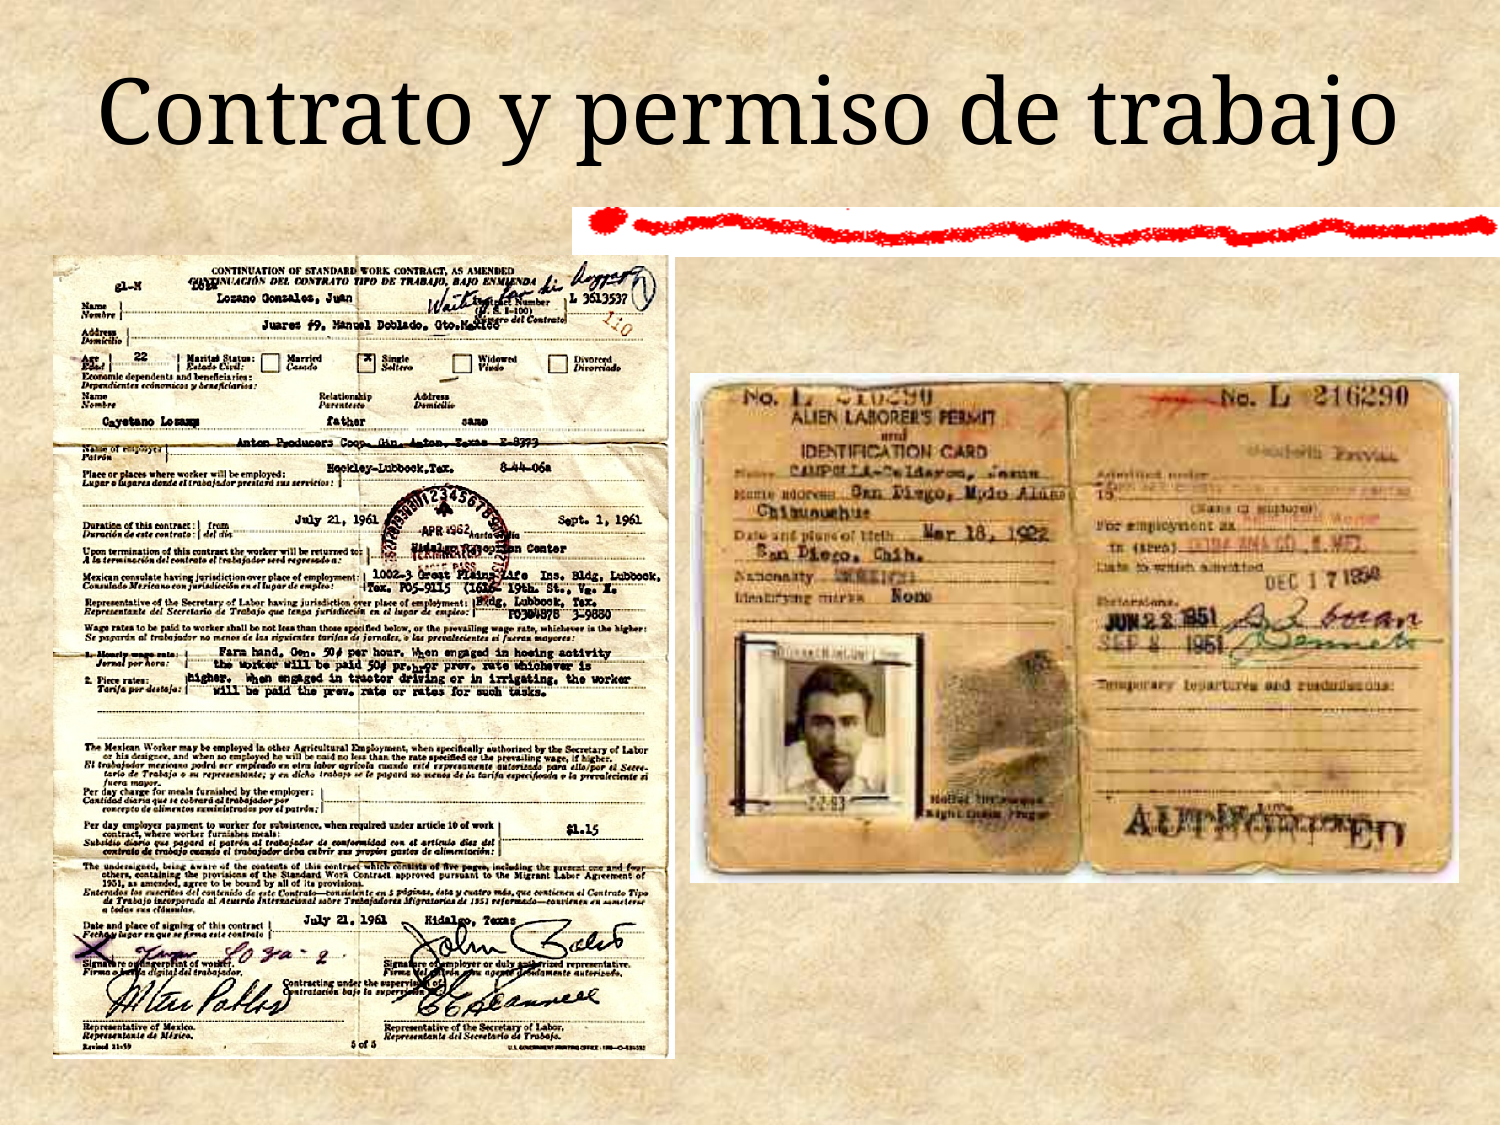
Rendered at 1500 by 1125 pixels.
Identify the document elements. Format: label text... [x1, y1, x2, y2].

picture [0, 0, 1500, 1125]
text_box Contrato y permiso de trabajo [75, 45, 1424, 233]
